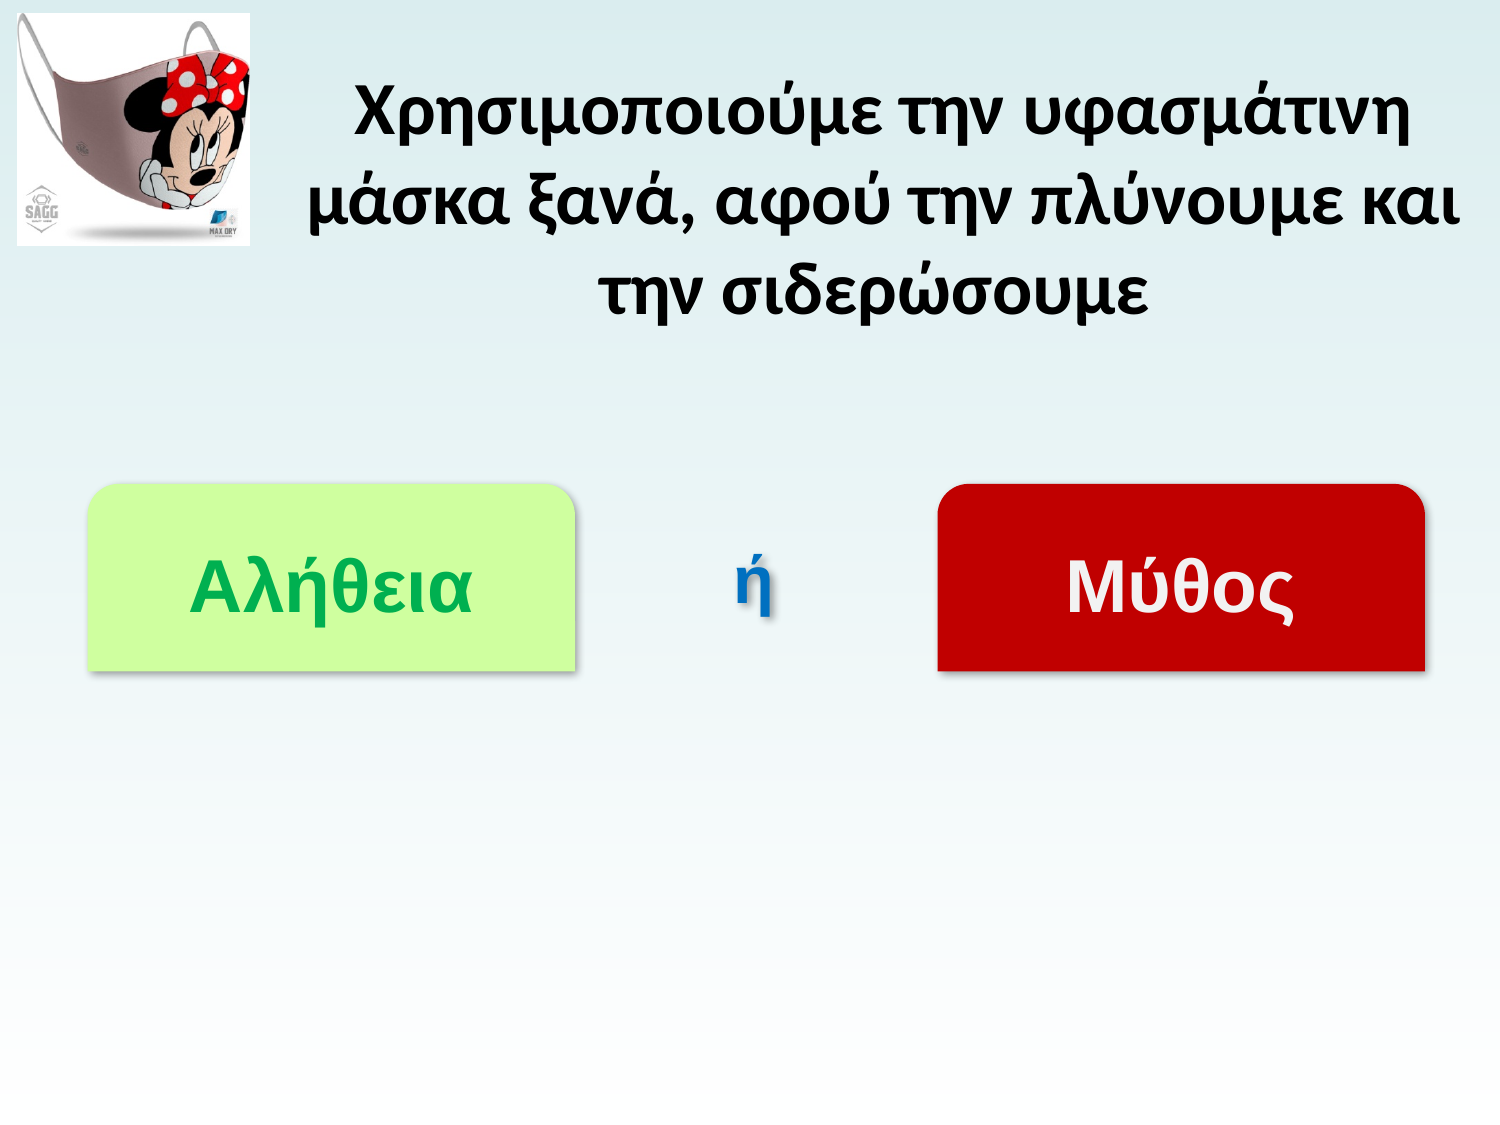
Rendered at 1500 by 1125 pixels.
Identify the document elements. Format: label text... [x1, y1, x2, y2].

text_box Αλήθεια [86, 482, 577, 673]
title Χρησιμοποιούμε την υφασμάτινη μάσκα ξανά, αφού την πλύνουμε και την σιδερώσουμε [267, 13, 1500, 376]
text_box ή [718, 529, 794, 625]
picture [17, 13, 250, 246]
text_box Μύθος [936, 482, 1427, 673]
